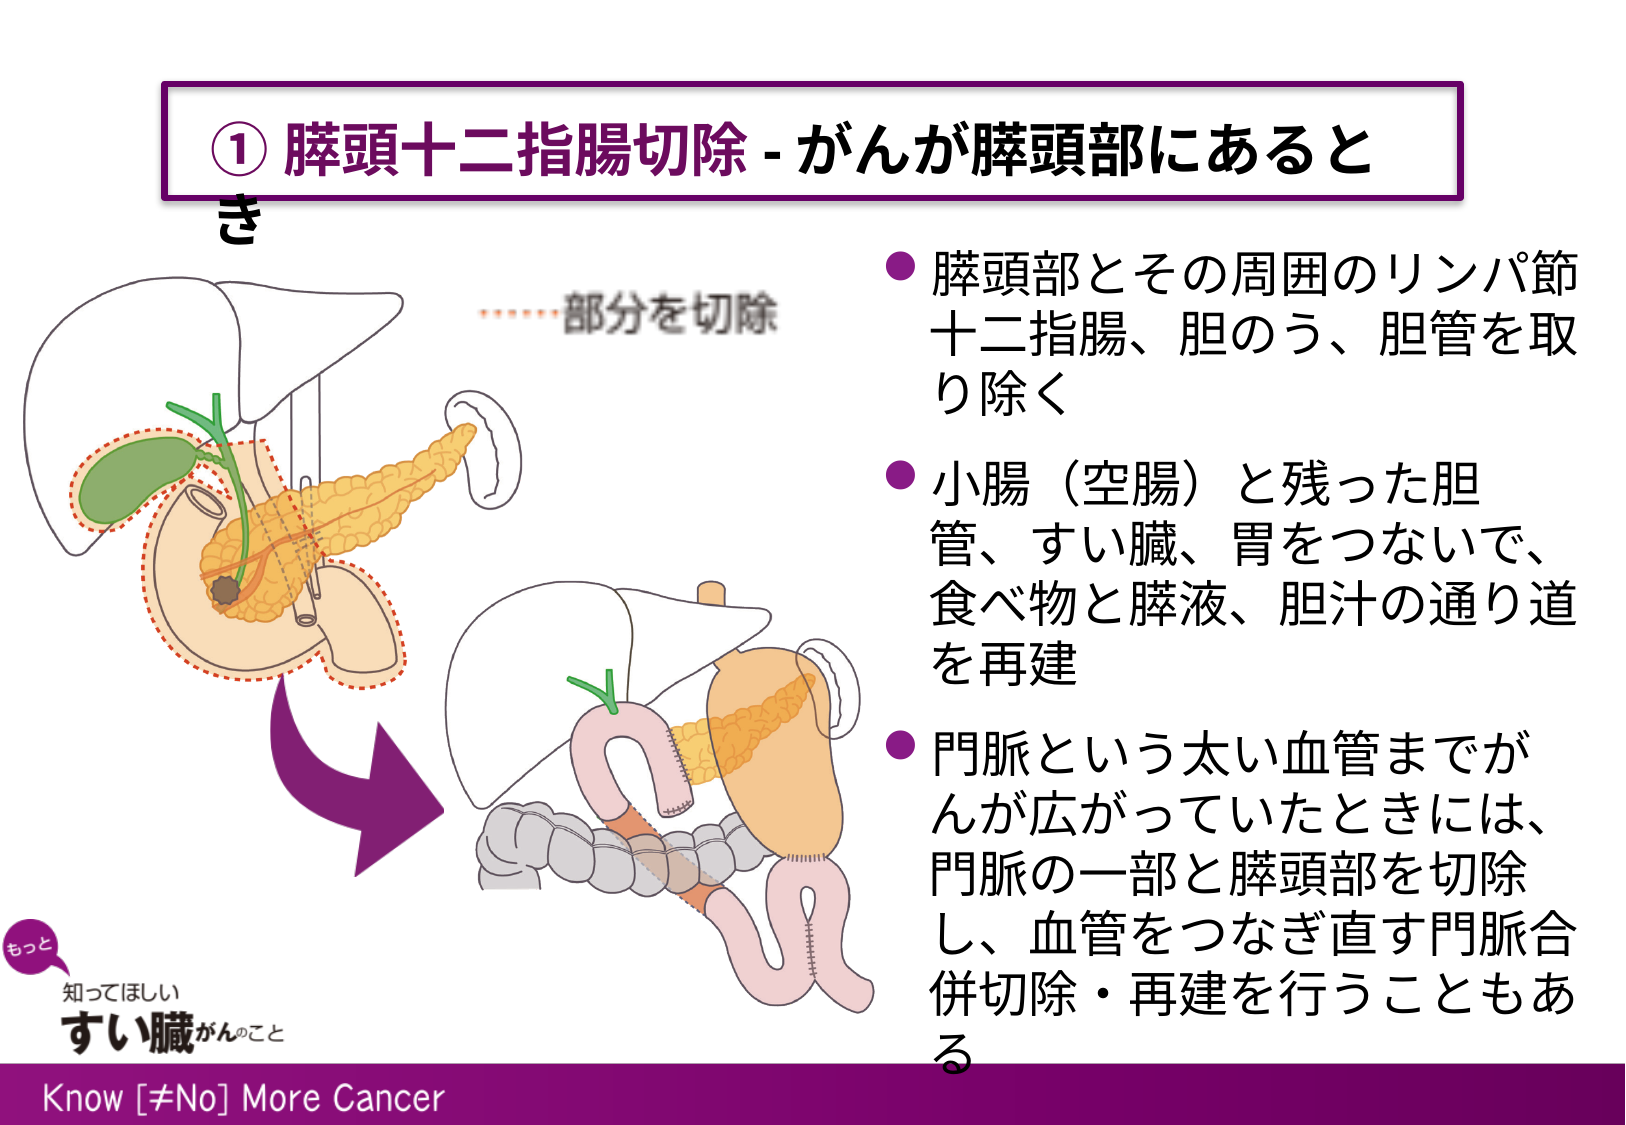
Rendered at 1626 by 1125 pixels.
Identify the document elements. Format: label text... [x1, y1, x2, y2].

text_box ①膵頭十二指腸切除-がんが膵頭部にあるとき [196, 105, 1440, 261]
text_box 膵頭部とその周囲のリンパ節十二指腸、胆のう、胆管を取り除く 小腸（空腸）と残った胆管、すい臓、胃をつないで、食べ物と膵液、胆汁の通り道を再建 門脈という太い血管までがんが広がっていたときには、門脈の一部と膵頭部を切除し、血管をつなぎ直す門脈合併切除・再建を行うこともある [867, 234, 1597, 917]
text_box [164, 83, 1461, 199]
picture [0, 244, 1625, 1125]
